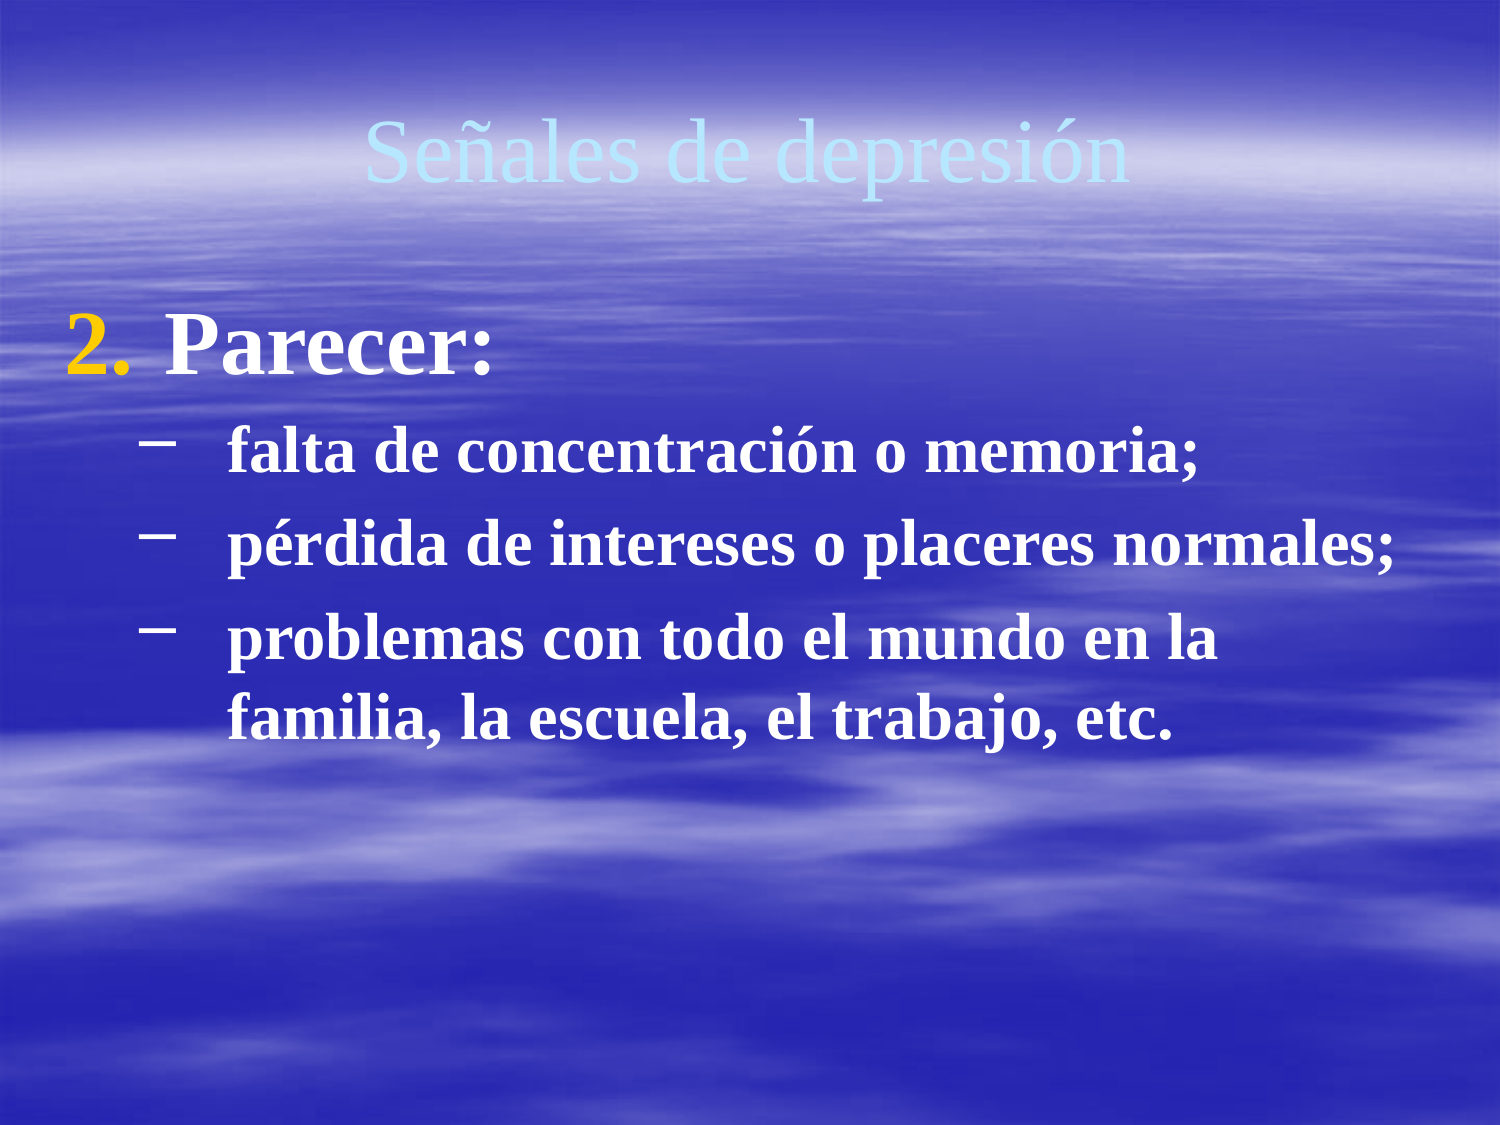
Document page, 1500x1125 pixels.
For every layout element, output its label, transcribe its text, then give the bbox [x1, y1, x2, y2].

title Señales de depresión [49, 37, 1446, 255]
list Parecer: falta de concentración o memoria; pérdida de intereses o placeres normales; problemas con todo el mundo en la familia, la escuela, el trabajo, etc. [49, 275, 1451, 1001]
